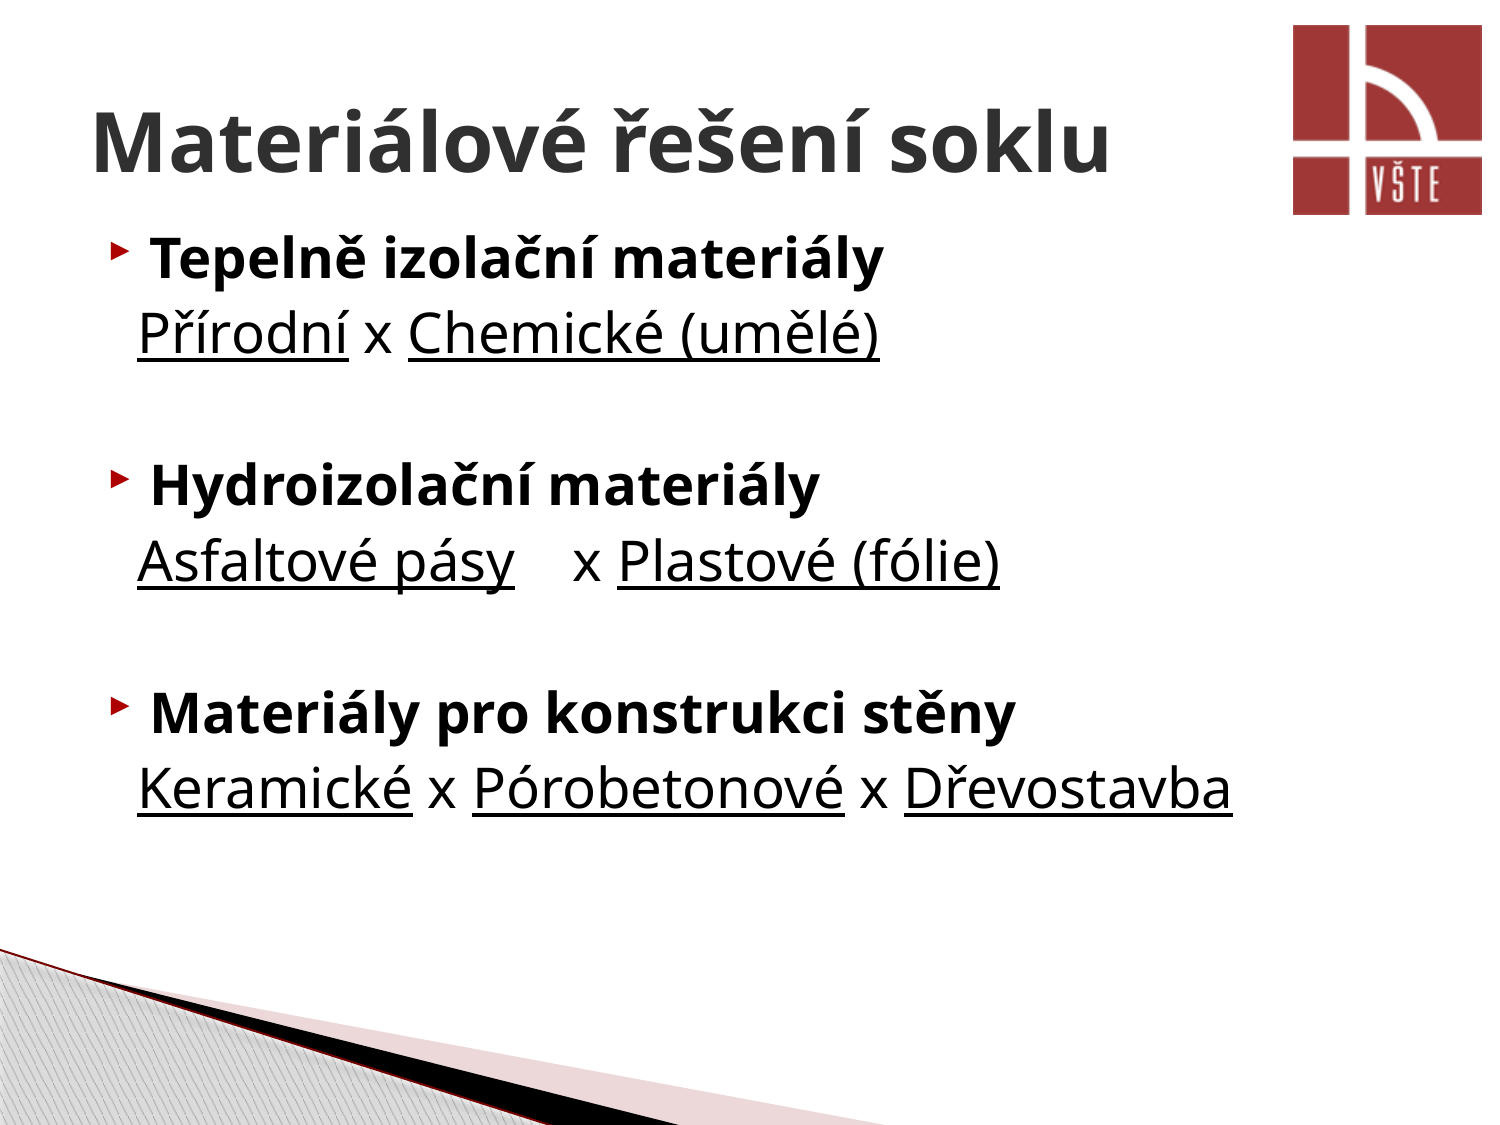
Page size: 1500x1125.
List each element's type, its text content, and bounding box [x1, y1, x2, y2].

list Tepelně izolační materiály Přírodní x Chemické (umělé) Hydroizolační materiály Asfaltové pásy x Plastové (fólie) Materiály pro konstrukci stěny Keramické x Pórobetonové x Dřevostavba [75, 233, 1425, 1059]
title Materiálové řešení soklu [75, 45, 1425, 233]
picture [1293, 25, 1482, 215]
